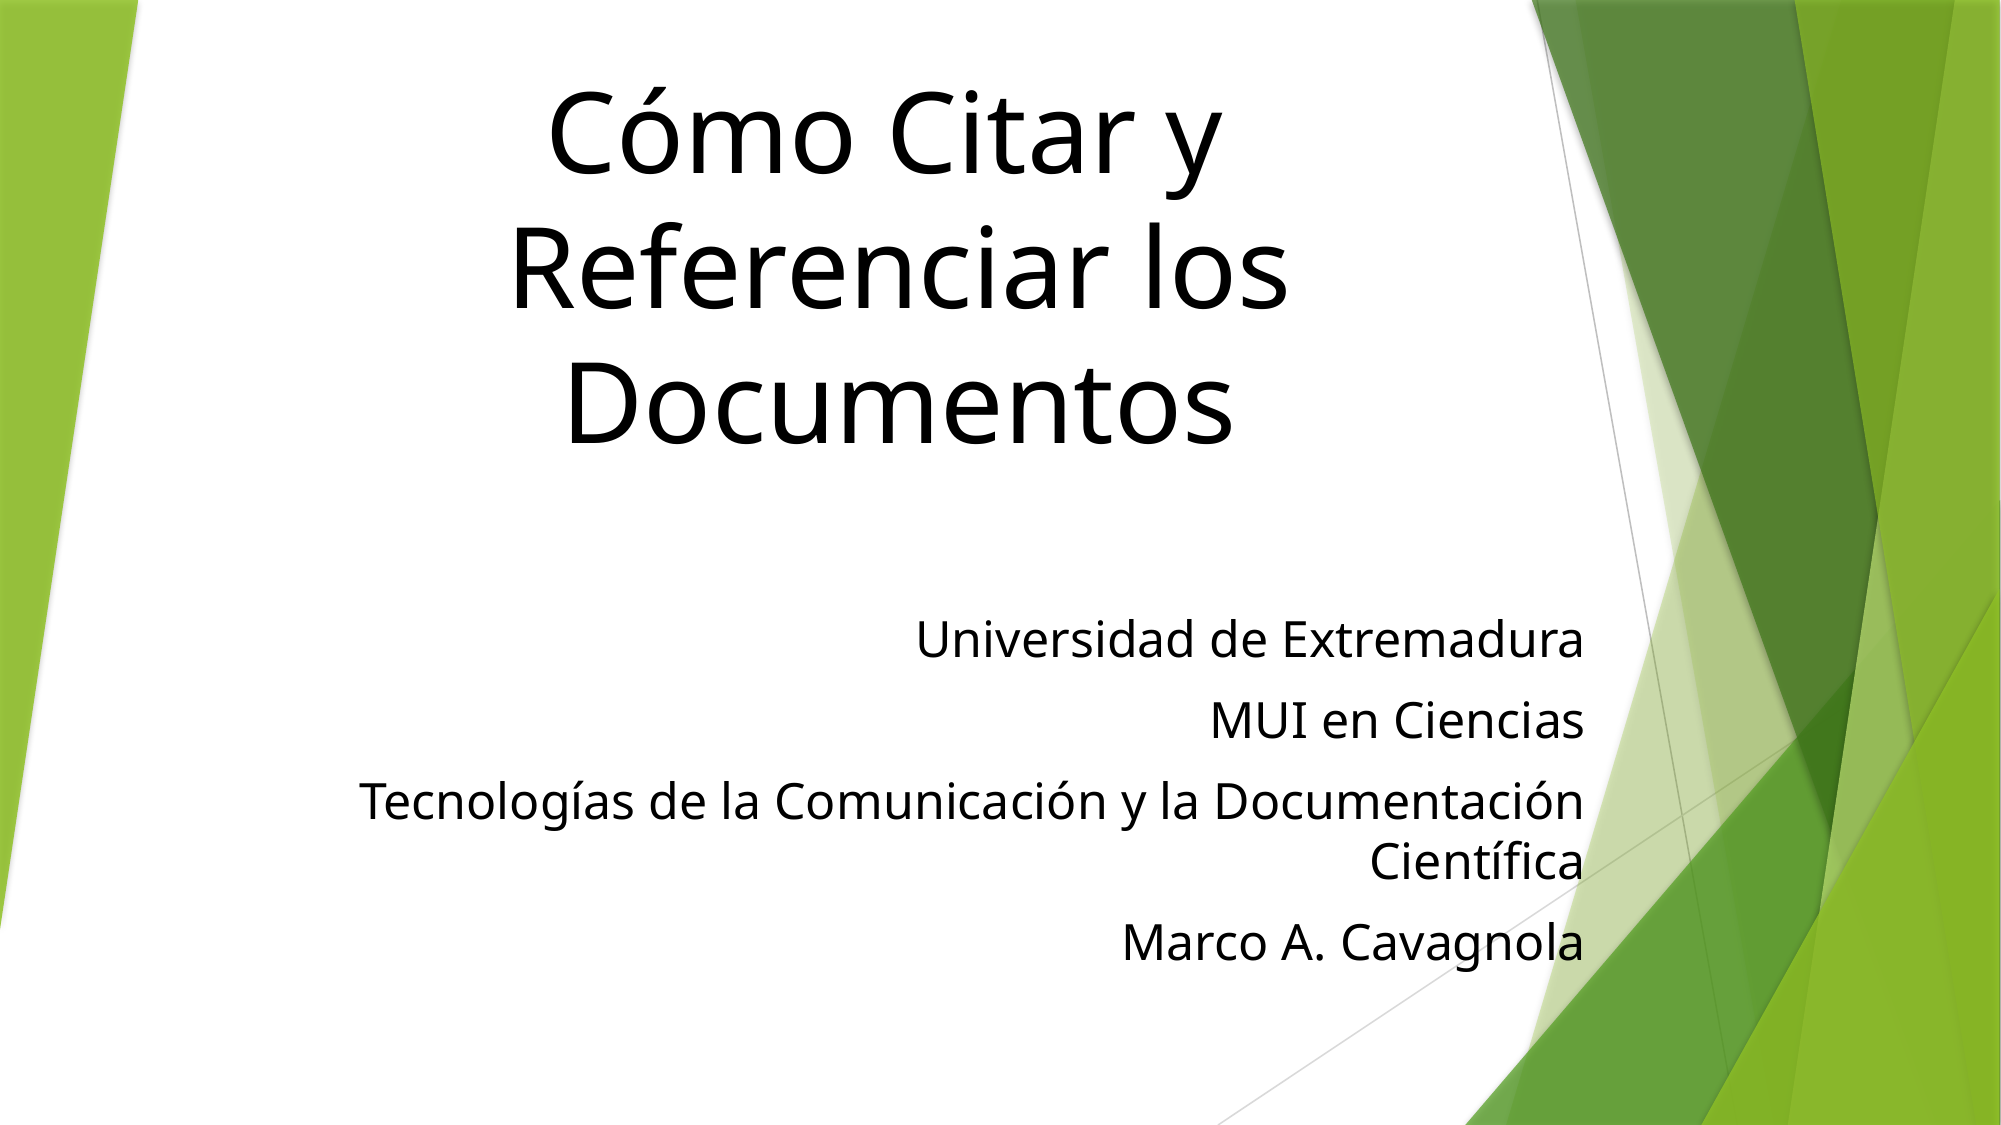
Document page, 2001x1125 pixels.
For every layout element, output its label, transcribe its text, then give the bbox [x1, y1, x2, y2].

subtitle Universidad de Extremadura MUI en Ciencias Tecnologías de la Comunicación y la Documentación Científica Marco A. Cavagnola [247, 600, 1602, 1002]
title Cómo Citar y Referenciar los Documentos [150, 170, 1649, 474]
